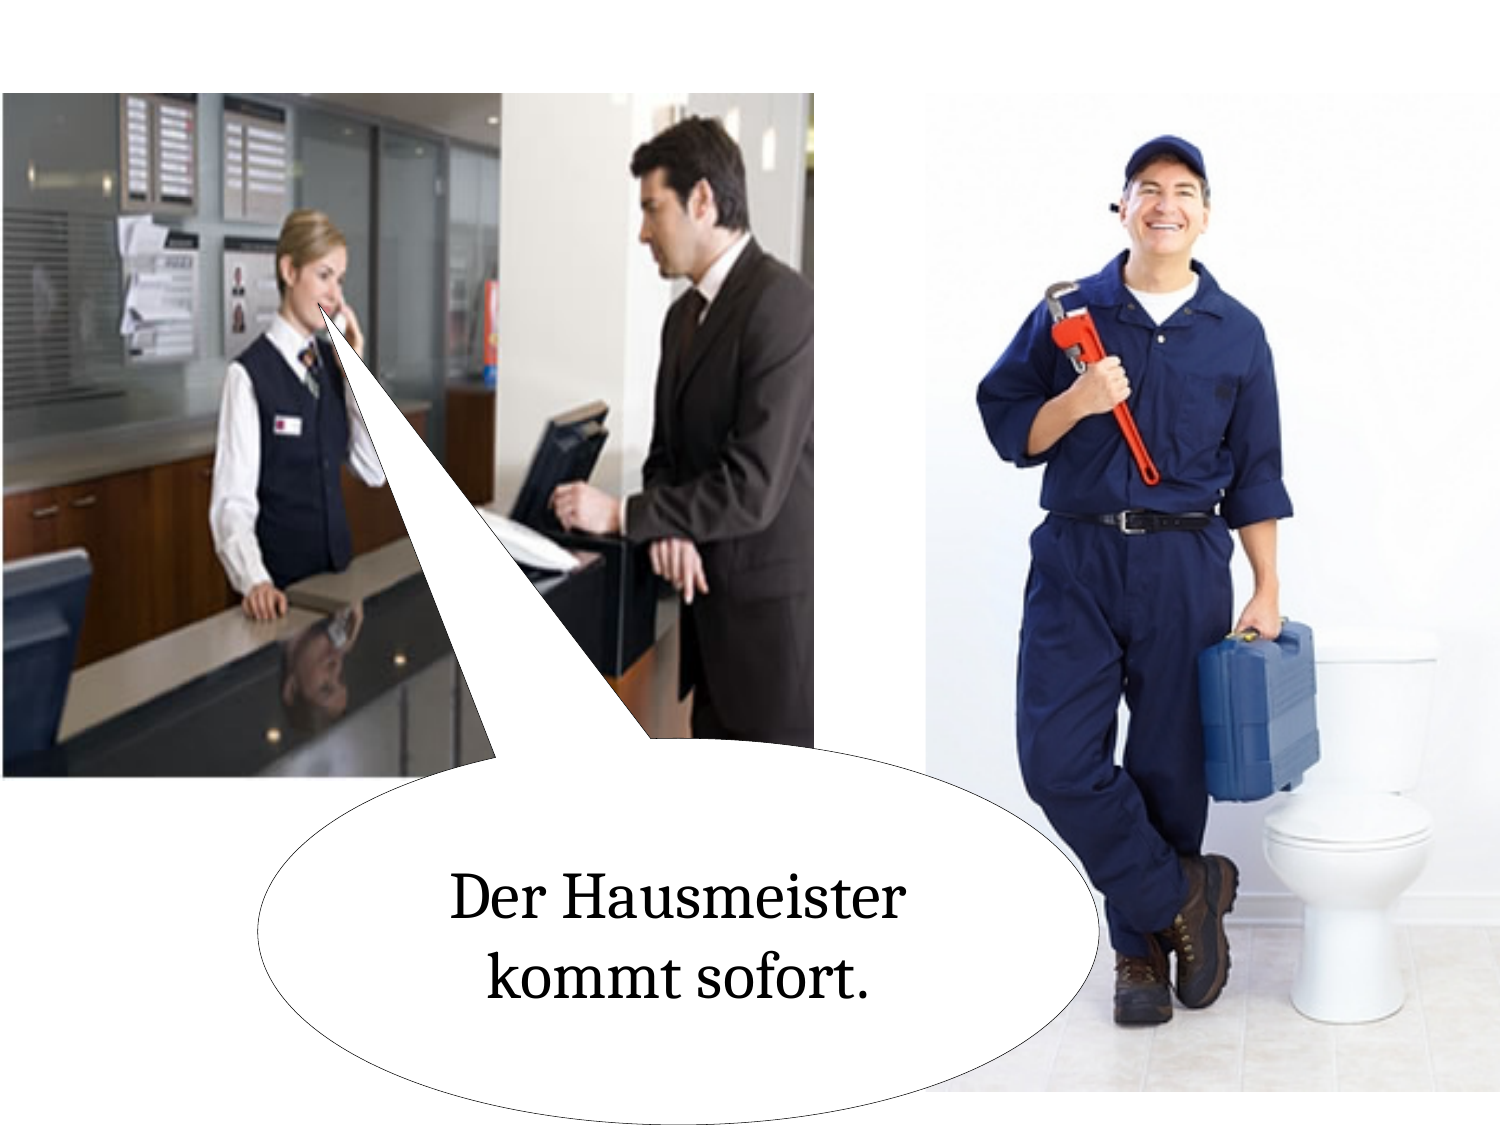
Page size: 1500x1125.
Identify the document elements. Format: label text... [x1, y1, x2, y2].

picture [0, 93, 814, 781]
picture [925, 93, 1500, 1093]
text_box Der Hausmeister kommt sofort. [255, 747, 920, 1125]
